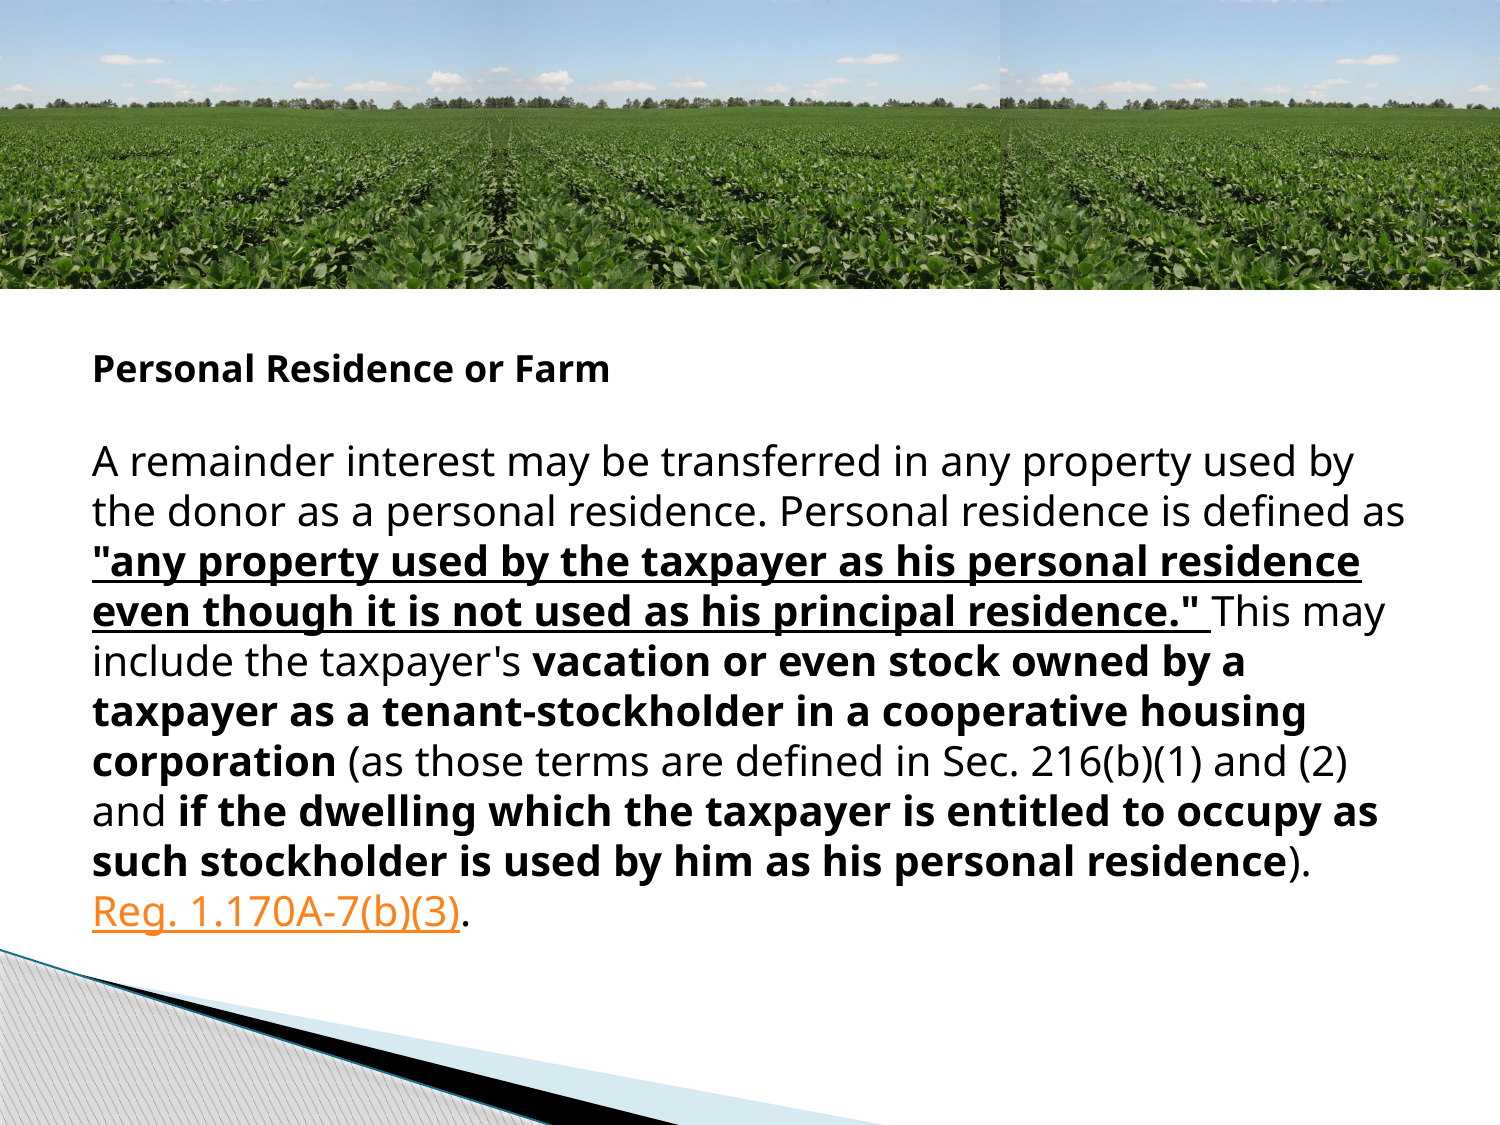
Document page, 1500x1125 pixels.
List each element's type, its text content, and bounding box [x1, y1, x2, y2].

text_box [0, 0, 1500, 290]
text_box Personal Residence or Farm A remainder interest may be transferred in any property used by the donor as a personal residence. Personal residence is defined as "any property used by the taxpayer as his personal residence even though it is not used as his principal residence." This may include the taxpayer's vacation or even stock owned by a taxpayer as a tenant-stockholder in a cooperative housing corporation (as those terms are defined in Sec. 216(b)(1) and (2) and if the dwelling which the taxpayer is entitled to occupy as such stockholder is used by him as his personal residence). Reg. 1.170A-7(b)(3). [77, 337, 1427, 950]
